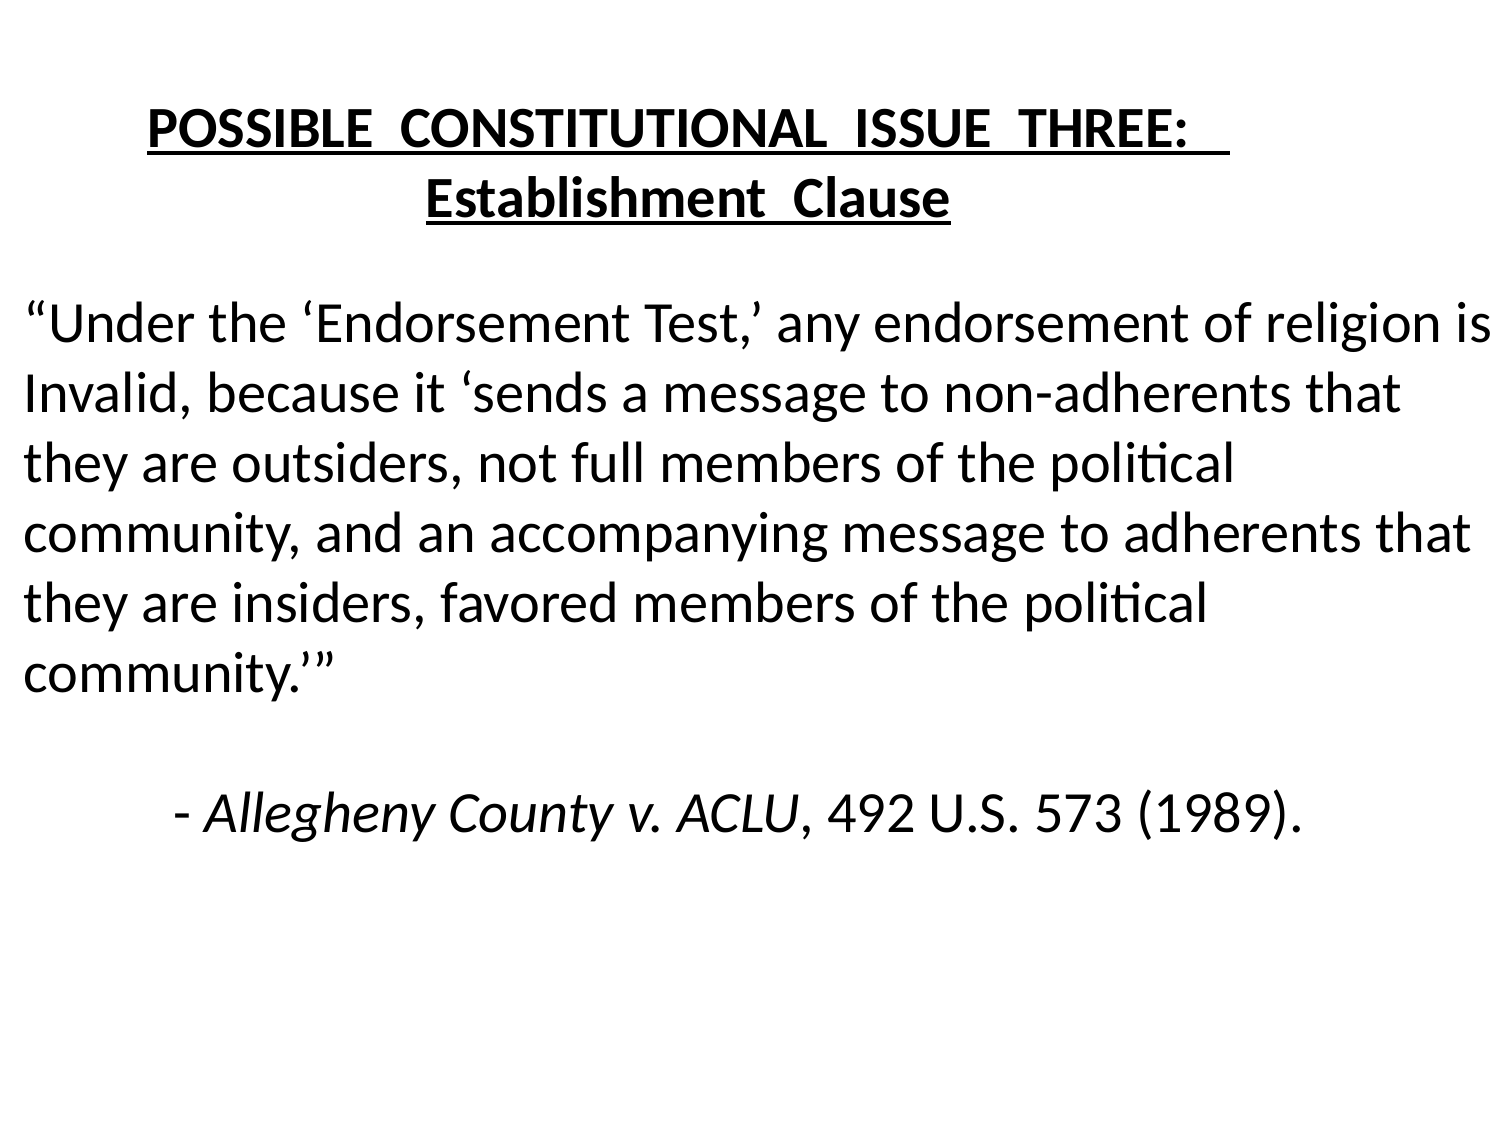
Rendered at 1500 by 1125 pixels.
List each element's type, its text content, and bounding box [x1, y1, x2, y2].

text_box POSSIBLE CONSTITUTIONAL ISSUE THREE: Establishment Clause [132, 82, 1245, 237]
text_box “Under the ‘Endorsement Test,’ any endorsement of religion is Invalid, because it ‘sends a message to non-adherents that they are outsiders, not full members of the political community, and an accompanying message to adherents that they are insiders, favored members of the political community.’” - Allegheny County v. ACLU, 492 U.S. 573 (1989). [8, 276, 1500, 852]
